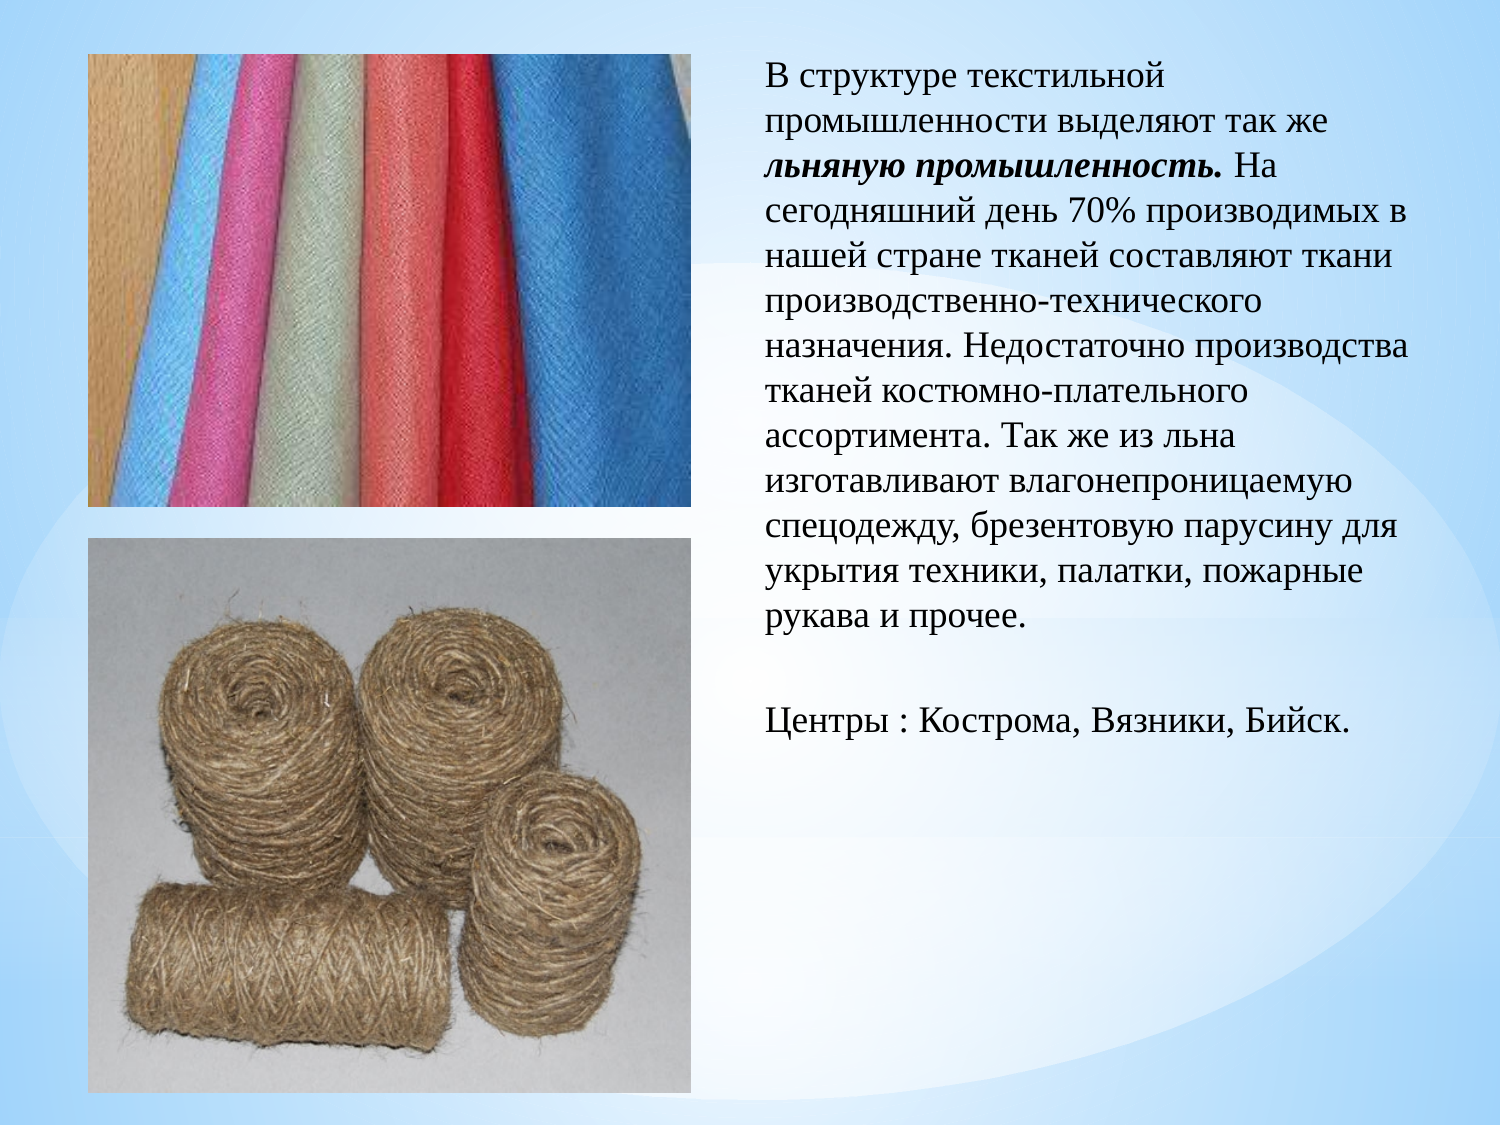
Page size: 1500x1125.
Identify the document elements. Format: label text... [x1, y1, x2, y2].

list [88, 537, 692, 1093]
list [88, 54, 692, 507]
text_box В структуре текстильной промышленности выделяют так же льняную промышленность. На сегодняшний день 70% производимых в нашей стране тканей составляют ткани производственно-технического назначения. Недостаточно производства тканей костюмно-плательного ассортимента. Так же из льна изготавливают влагонепроницаемую спецодежду, брезентовую парусину для укрытия техники, палатки, пожарные рукава и прочее. Центры : Кострома, Вязники, Бийск. [750, 42, 1436, 905]
